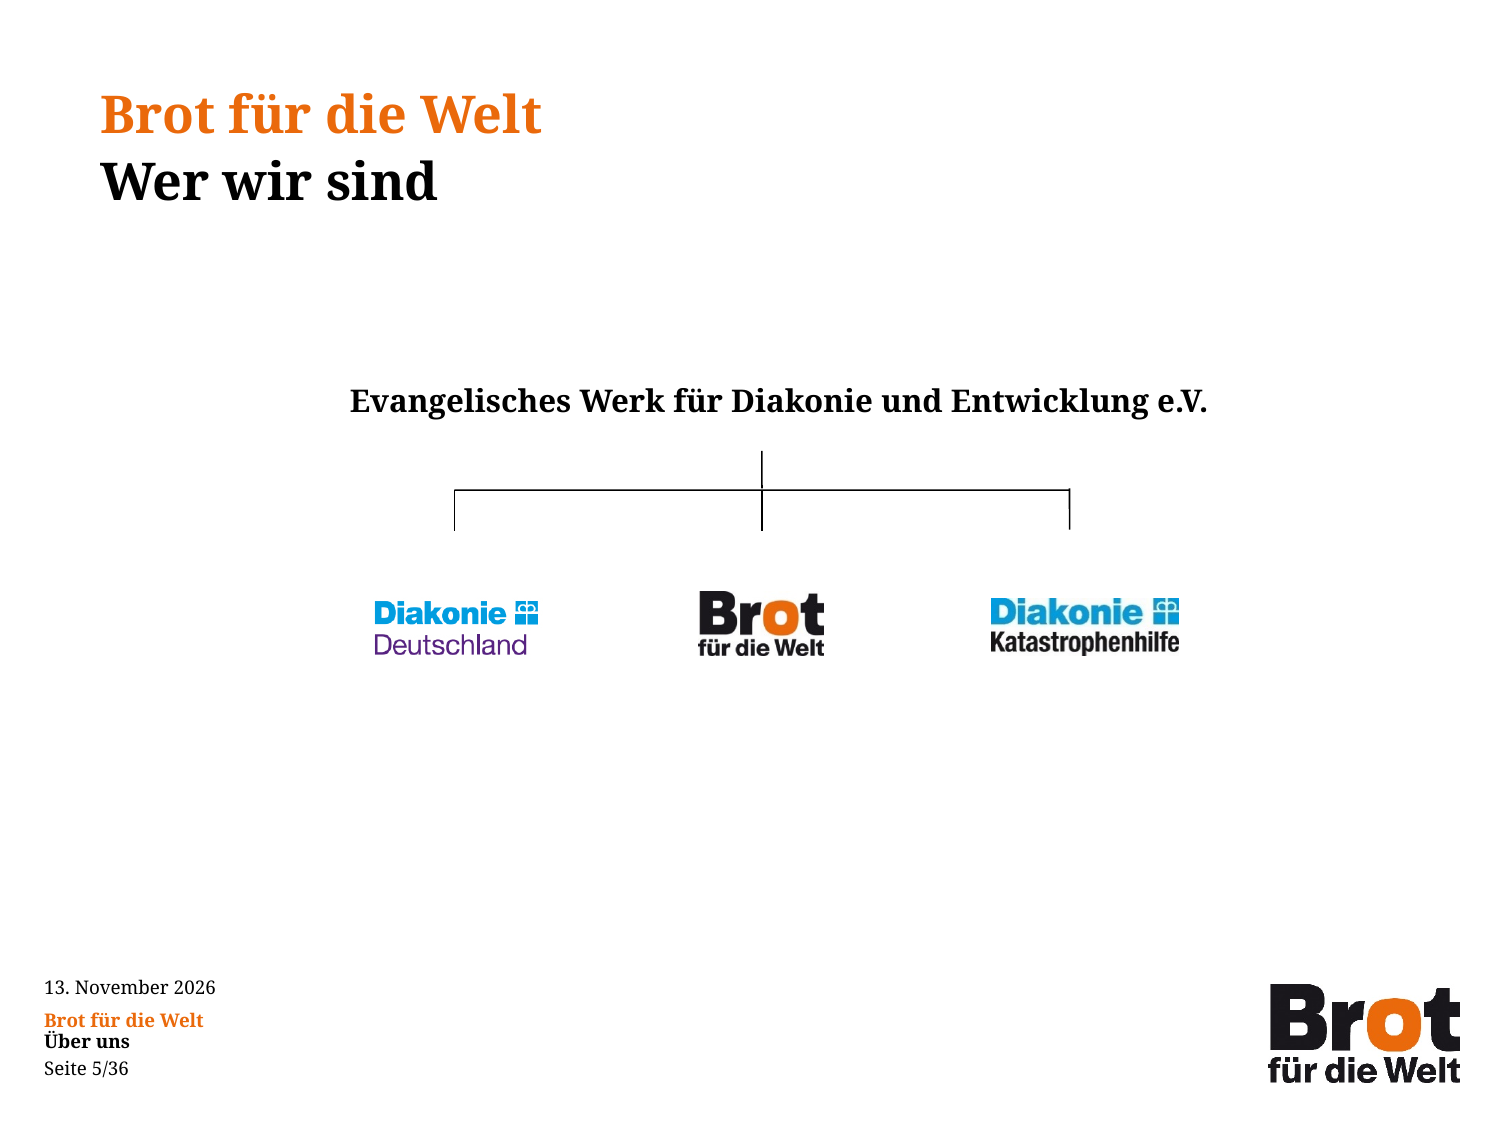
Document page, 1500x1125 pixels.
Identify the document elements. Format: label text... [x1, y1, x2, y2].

picture [1268, 984, 1460, 1083]
picture [998, 604, 1009, 618]
picture [359, 591, 550, 674]
text_box Evangelisches Werk für Diakonie und Entwicklung e.V. [100, 285, 1459, 953]
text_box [454, 450, 1070, 491]
picture [991, 598, 1179, 656]
picture [697, 591, 824, 656]
text_box Brot für die Welt Wer wir sind [100, 77, 1344, 211]
